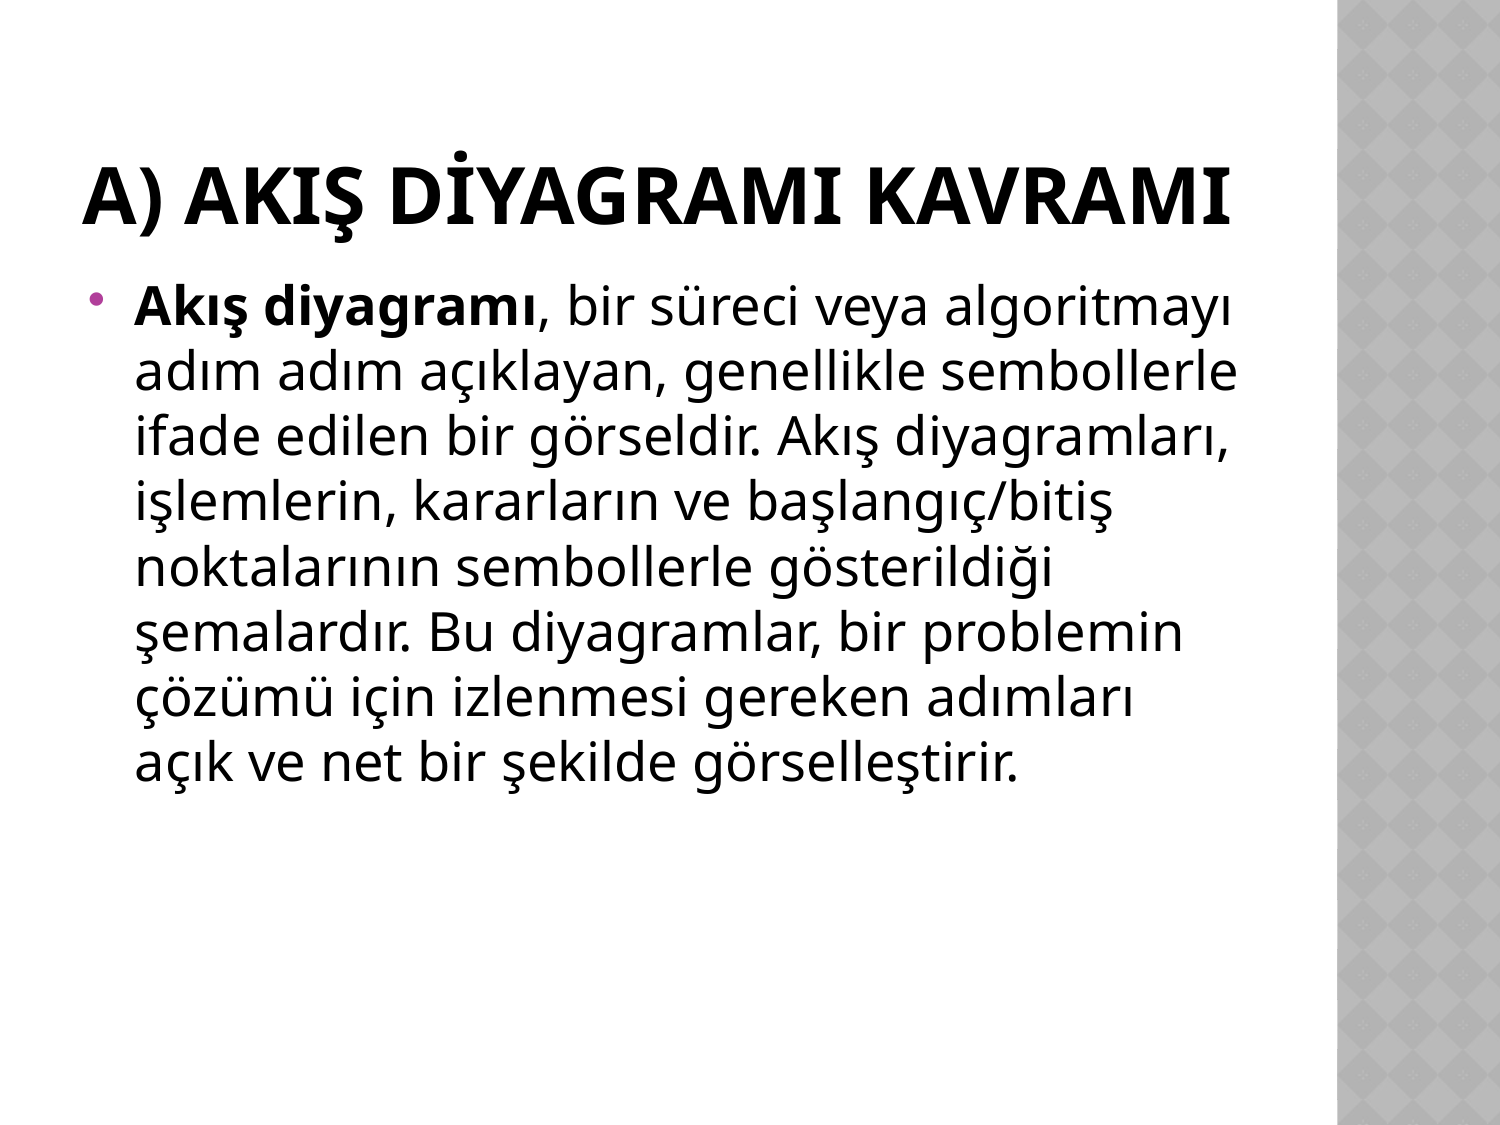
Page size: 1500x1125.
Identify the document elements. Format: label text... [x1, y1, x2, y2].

list Akış diyagramı, bir süreci veya algoritmayı adım adım açıklayan, genellikle sembollerle ifade edilen bir görseldir. Akış diyagramları, işlemlerin, kararların ve başlangıç/bitiş noktalarının sembollerle gösterildiği şemalardır. Bu diyagramlar, bir problemin çözümü için izlenmesi gereken adımları açık ve net bir şekilde görselleştirir. [75, 264, 1263, 1059]
title a) Akış Diyagramı Kavramı [75, 52, 1263, 240]
